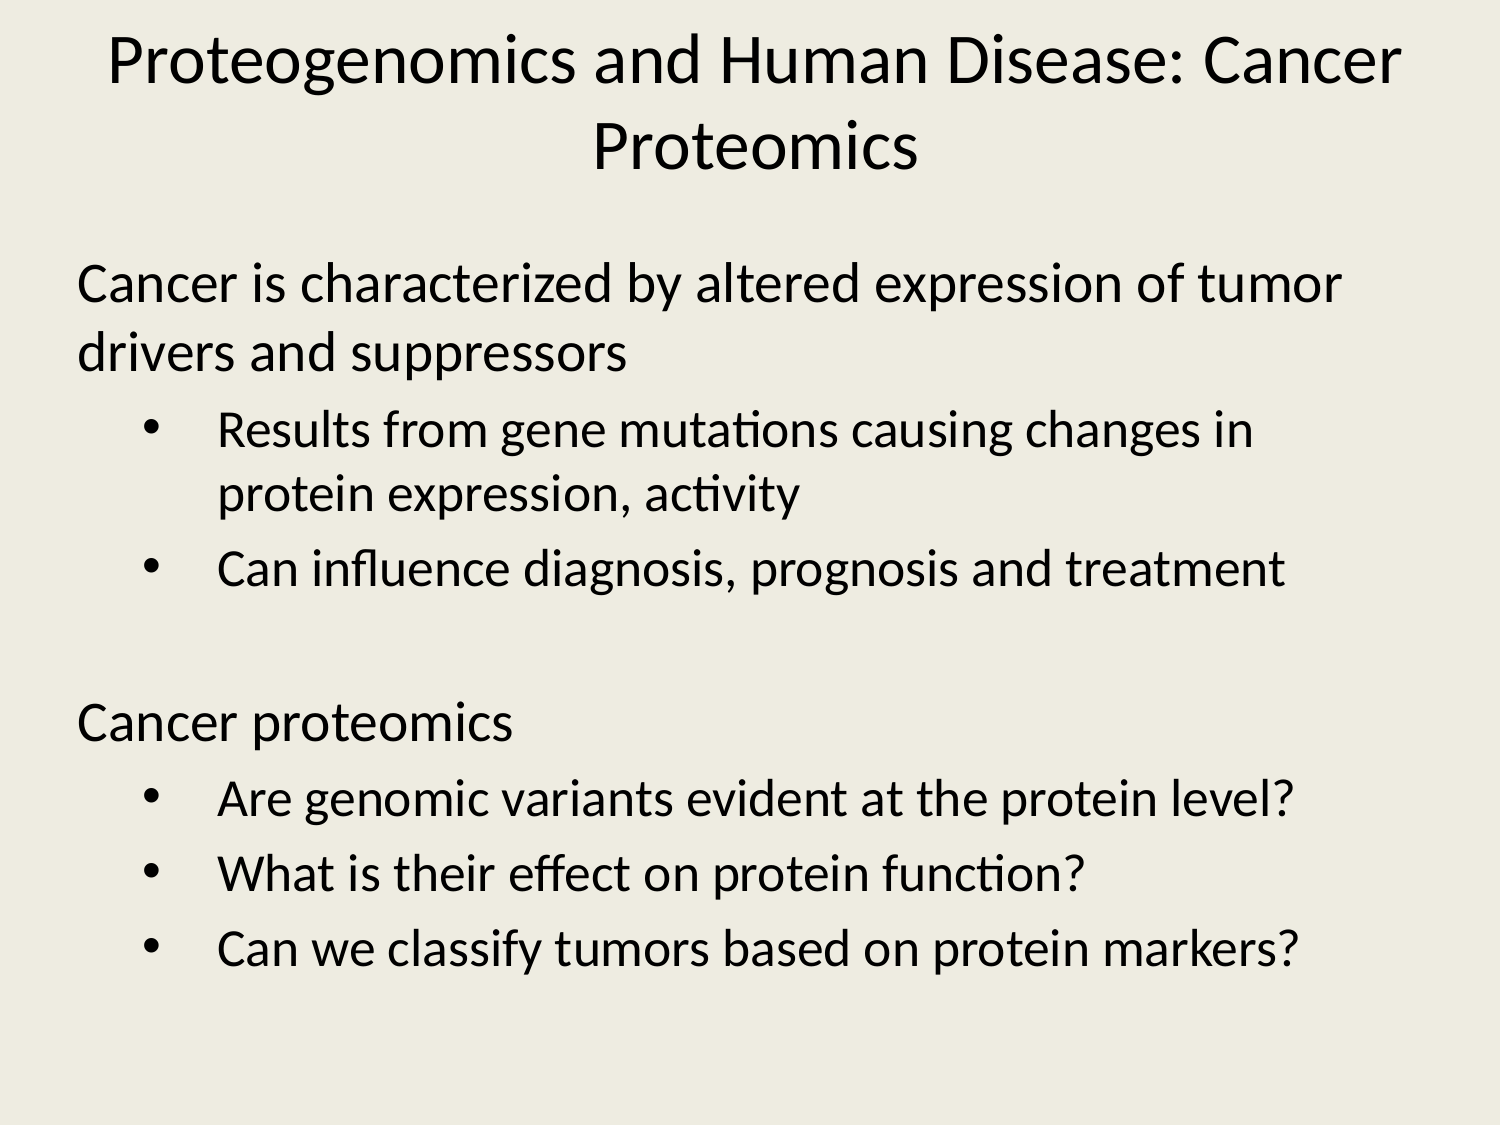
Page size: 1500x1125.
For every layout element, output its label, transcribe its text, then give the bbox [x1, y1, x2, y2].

list Cancer is characterized by altered expression of tumor drivers and suppressors Results from gene mutations causing changes in protein expression, activity Can influence diagnosis, prognosis and treatment Cancer proteomics Are genomic variants evident at the protein level? What is their effect on protein function? Can we classify tumors based on protein markers? [62, 237, 1413, 1000]
title Proteogenomics and Human Disease: Cancer Proteomics [50, 3, 1463, 192]
